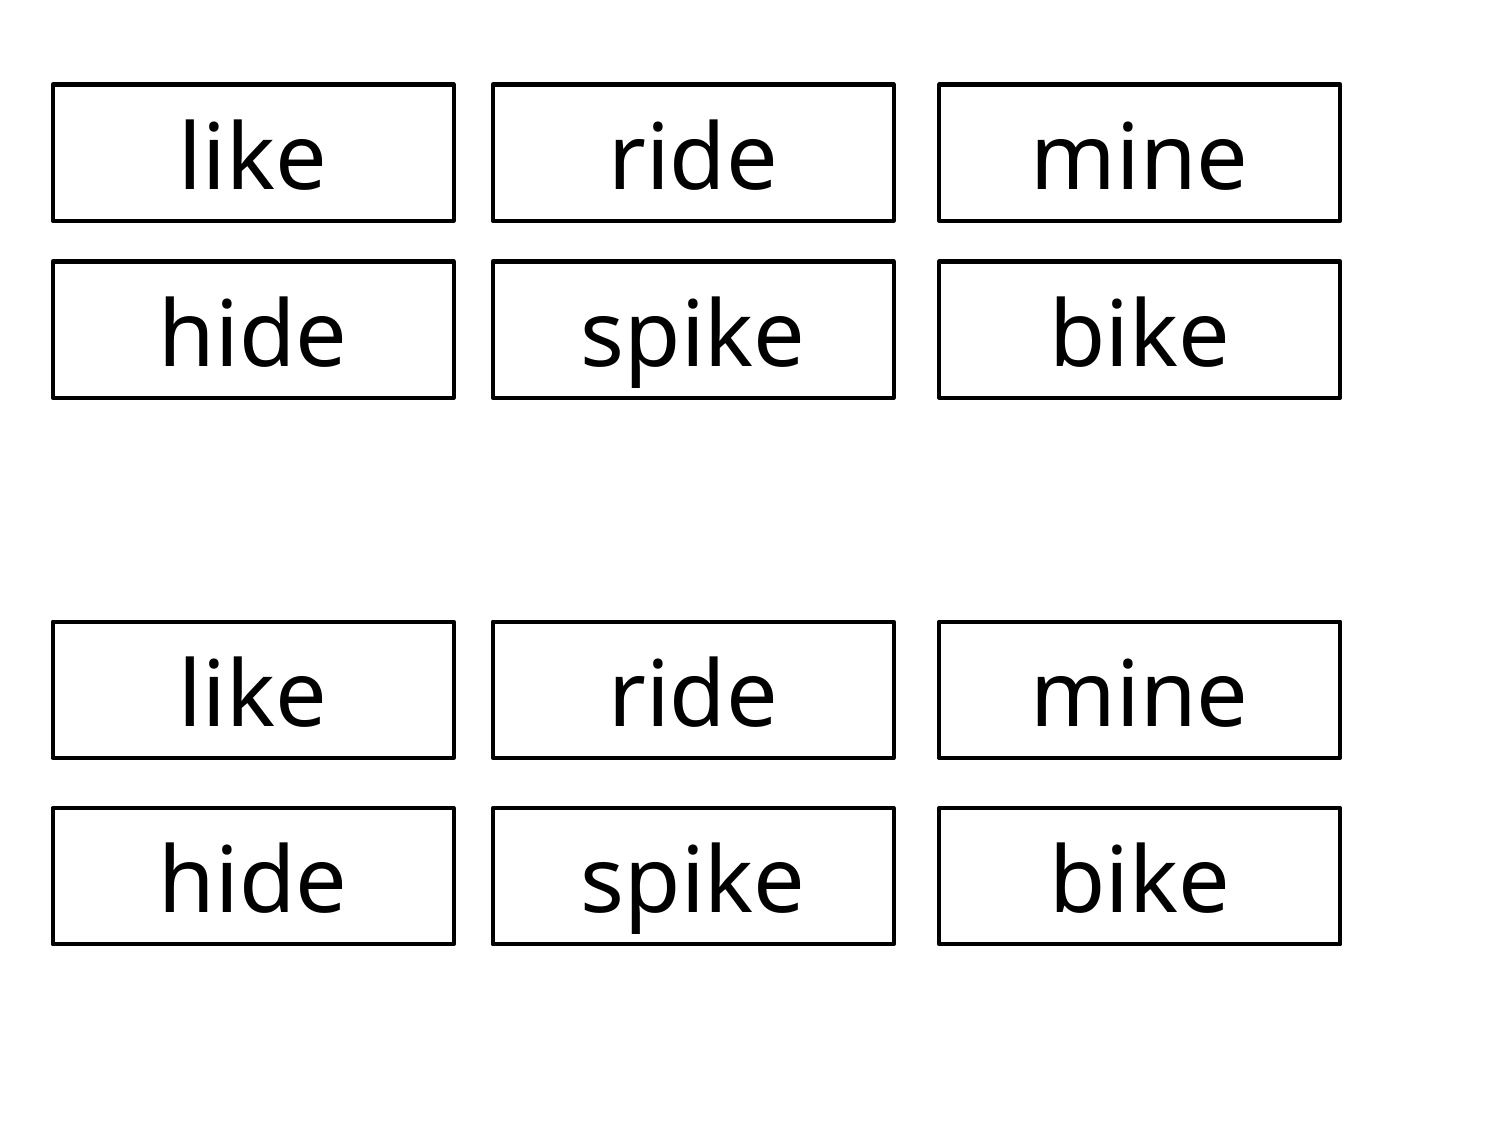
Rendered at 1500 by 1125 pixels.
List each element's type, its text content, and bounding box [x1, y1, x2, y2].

text_box bike [937, 806, 1342, 946]
text_box hide [51, 806, 456, 946]
text_box ride [491, 620, 896, 760]
text_box mine [937, 82, 1342, 223]
text_box bike [937, 259, 1342, 400]
text_box spike [491, 259, 896, 400]
text_box like [51, 82, 456, 223]
text_box spike [491, 806, 896, 946]
text_box mine [937, 620, 1342, 760]
text_box ride [491, 82, 896, 223]
text_box like [51, 620, 456, 760]
text_box hide [51, 259, 456, 400]
